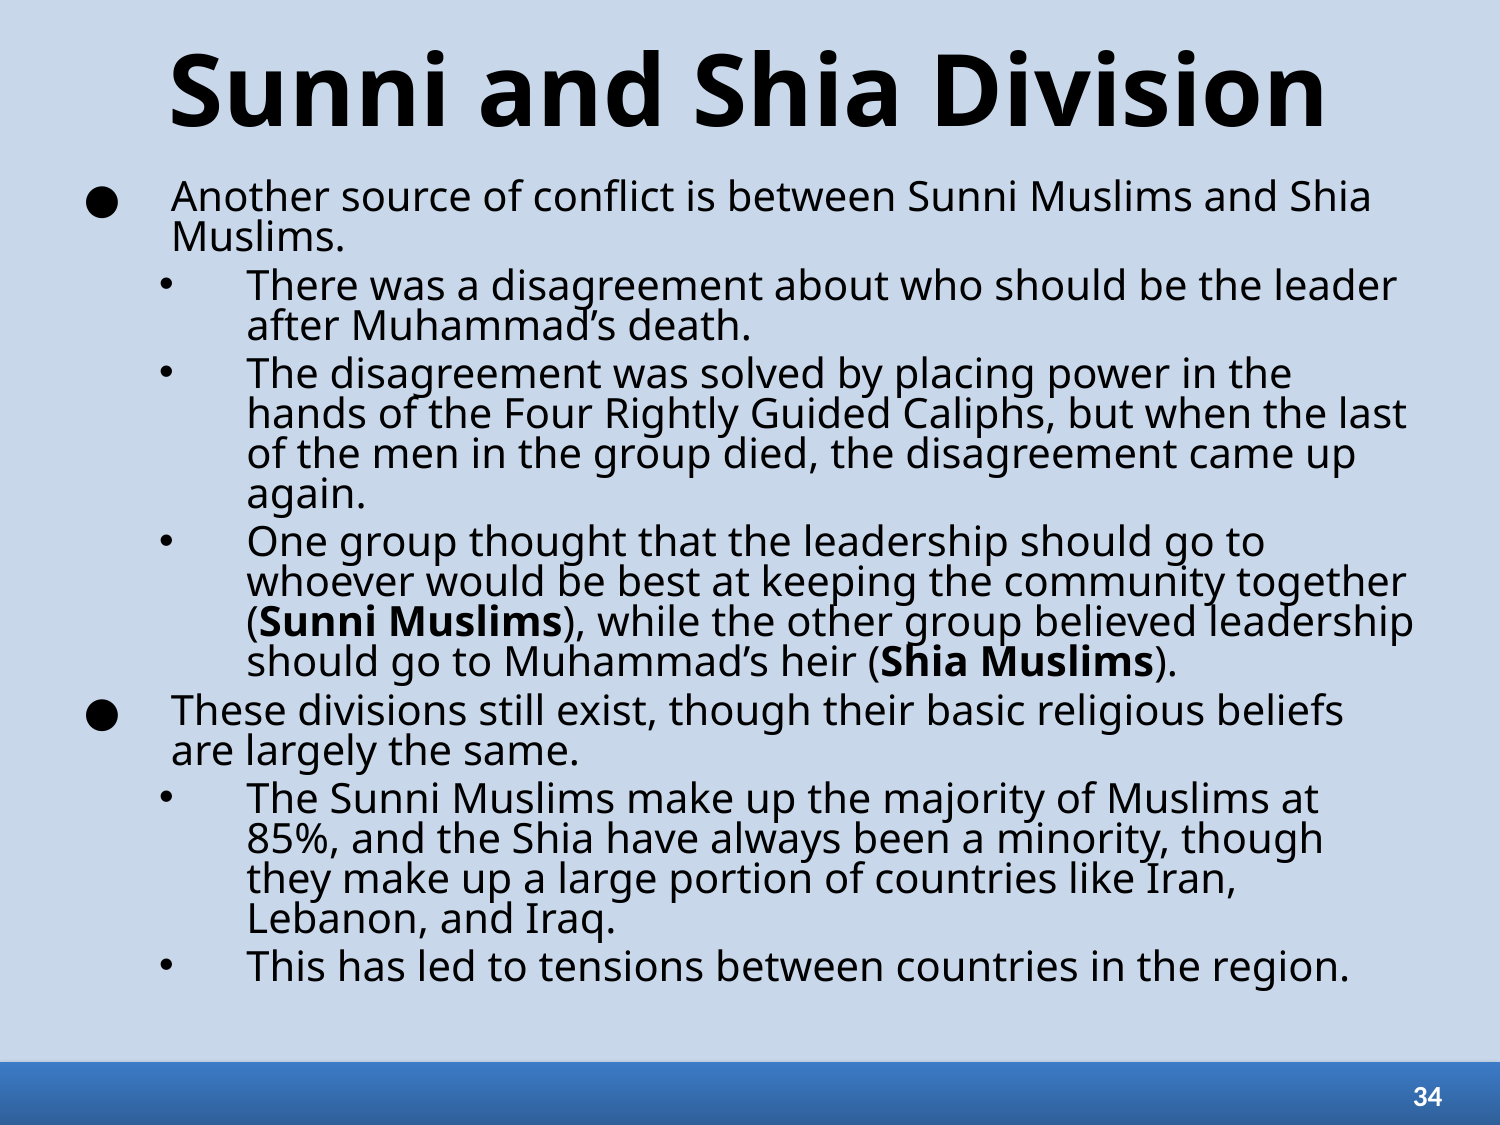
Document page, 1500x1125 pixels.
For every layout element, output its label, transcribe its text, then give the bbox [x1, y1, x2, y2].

list Another source of conflict is between Sunni Muslims and Shia Muslims. There was a disagreement about who should be the leader after Muhammad’s death. The disagreement was solved by placing power in the hands of the Four Rightly Guided Caliphs, but when the last of the men in the group died, the disagreement came up again. One group thought that the leadership should go to whoever would be best at keeping the community together (Sunni Muslims), while the other group believed leadership should go to Muhammad’s heir (Shia Muslims). These divisions still exist, though their basic religious beliefs are largely the same. The Sunni Muslims make up the majority of Muslims at 85%, and the Shia have always been a minority, though they make up a large portion of countries like Iran, Lebanon, and Iraq. This has led to tensions between countries in the region. [75, 172, 1425, 1071]
slide_number 34 [1398, 1070, 1450, 1120]
title Sunni and Shia Division [0, 0, 1500, 173]
